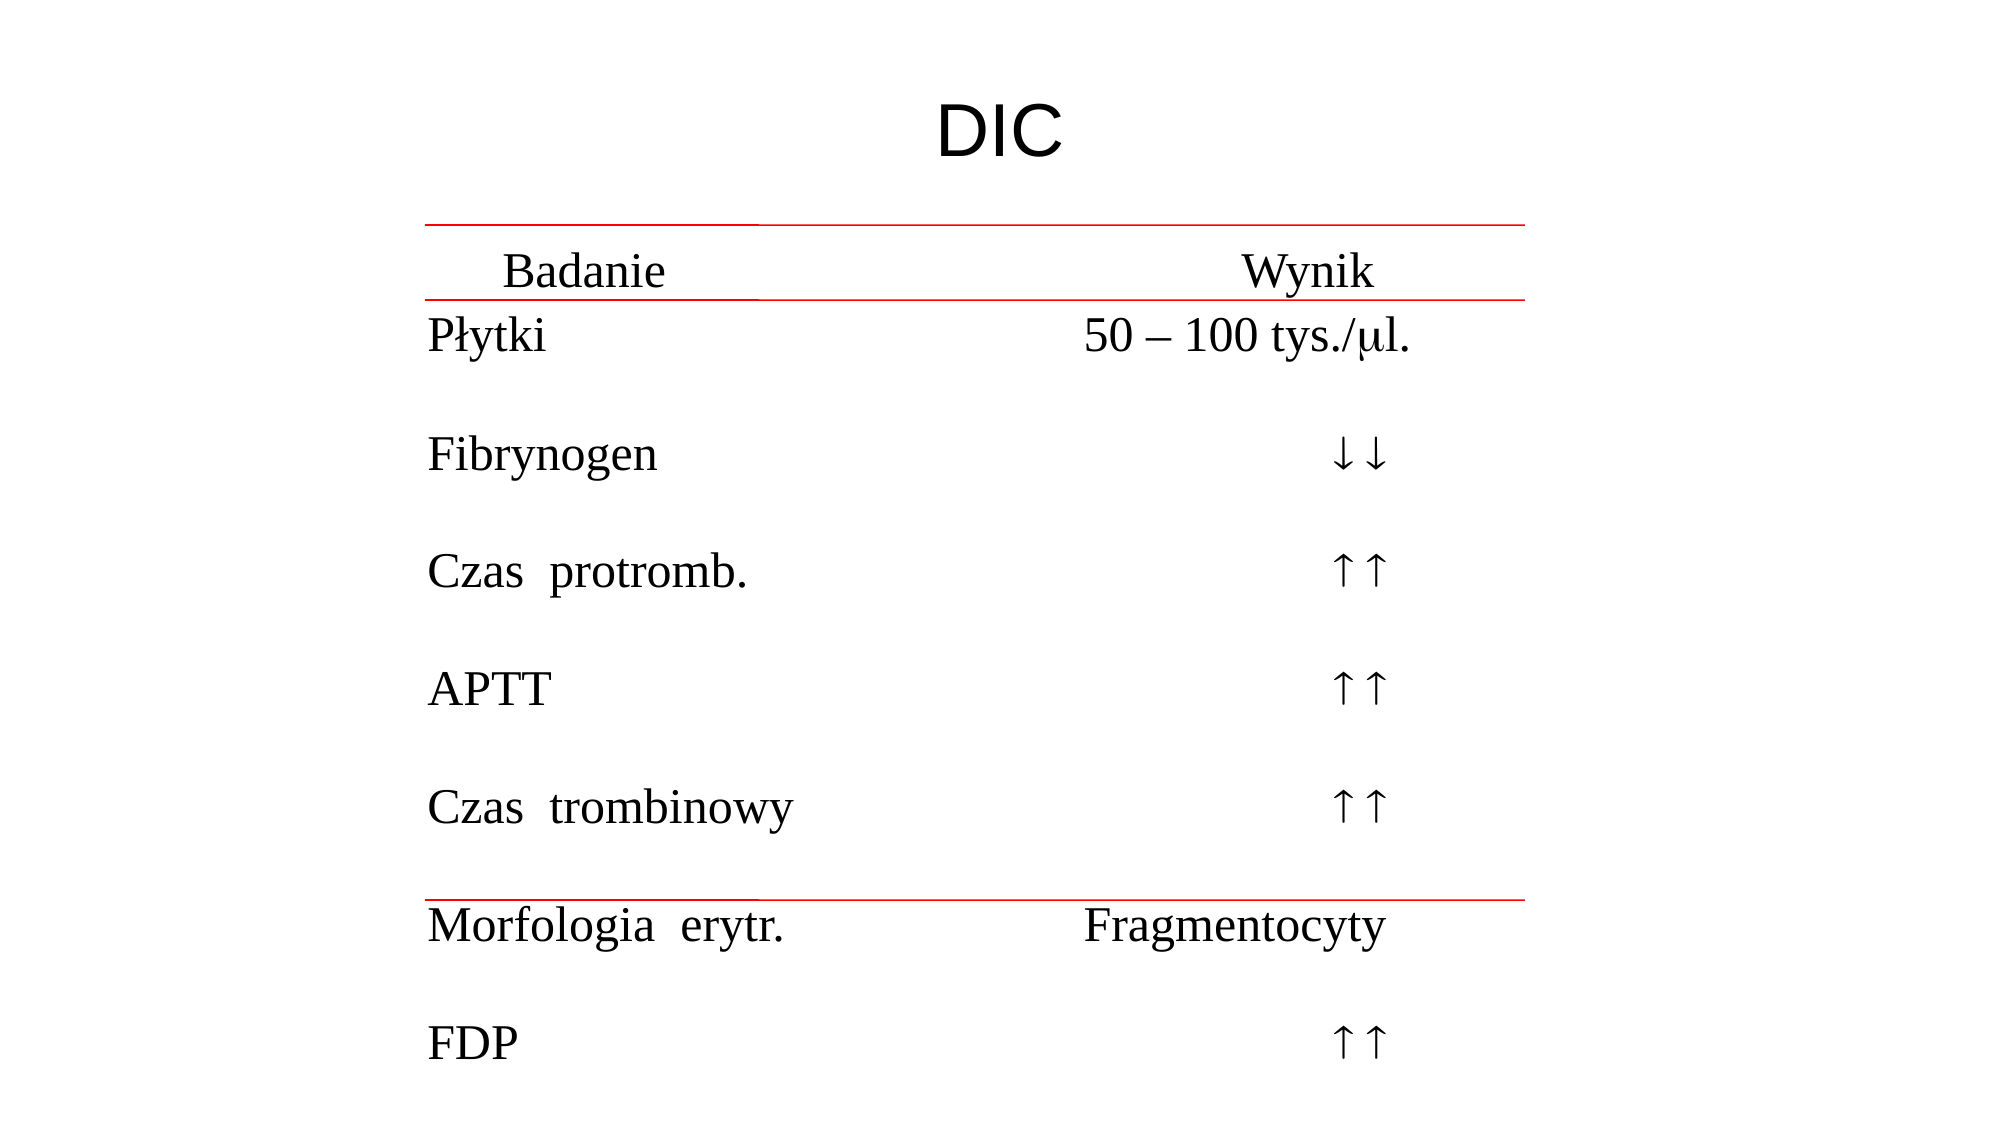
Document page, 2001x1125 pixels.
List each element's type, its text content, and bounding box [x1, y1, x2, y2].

text_box DIC [362, 62, 1638, 192]
text_box Badanie Wynik Płytki 50 – 100 tys./l. Fibrynogen   Czas protromb.   APTT   Czas trombinowy   Morfologia erytr. Fragmentocyty FDP   D-dimer   ATIII  [412, 237, 1713, 1000]
